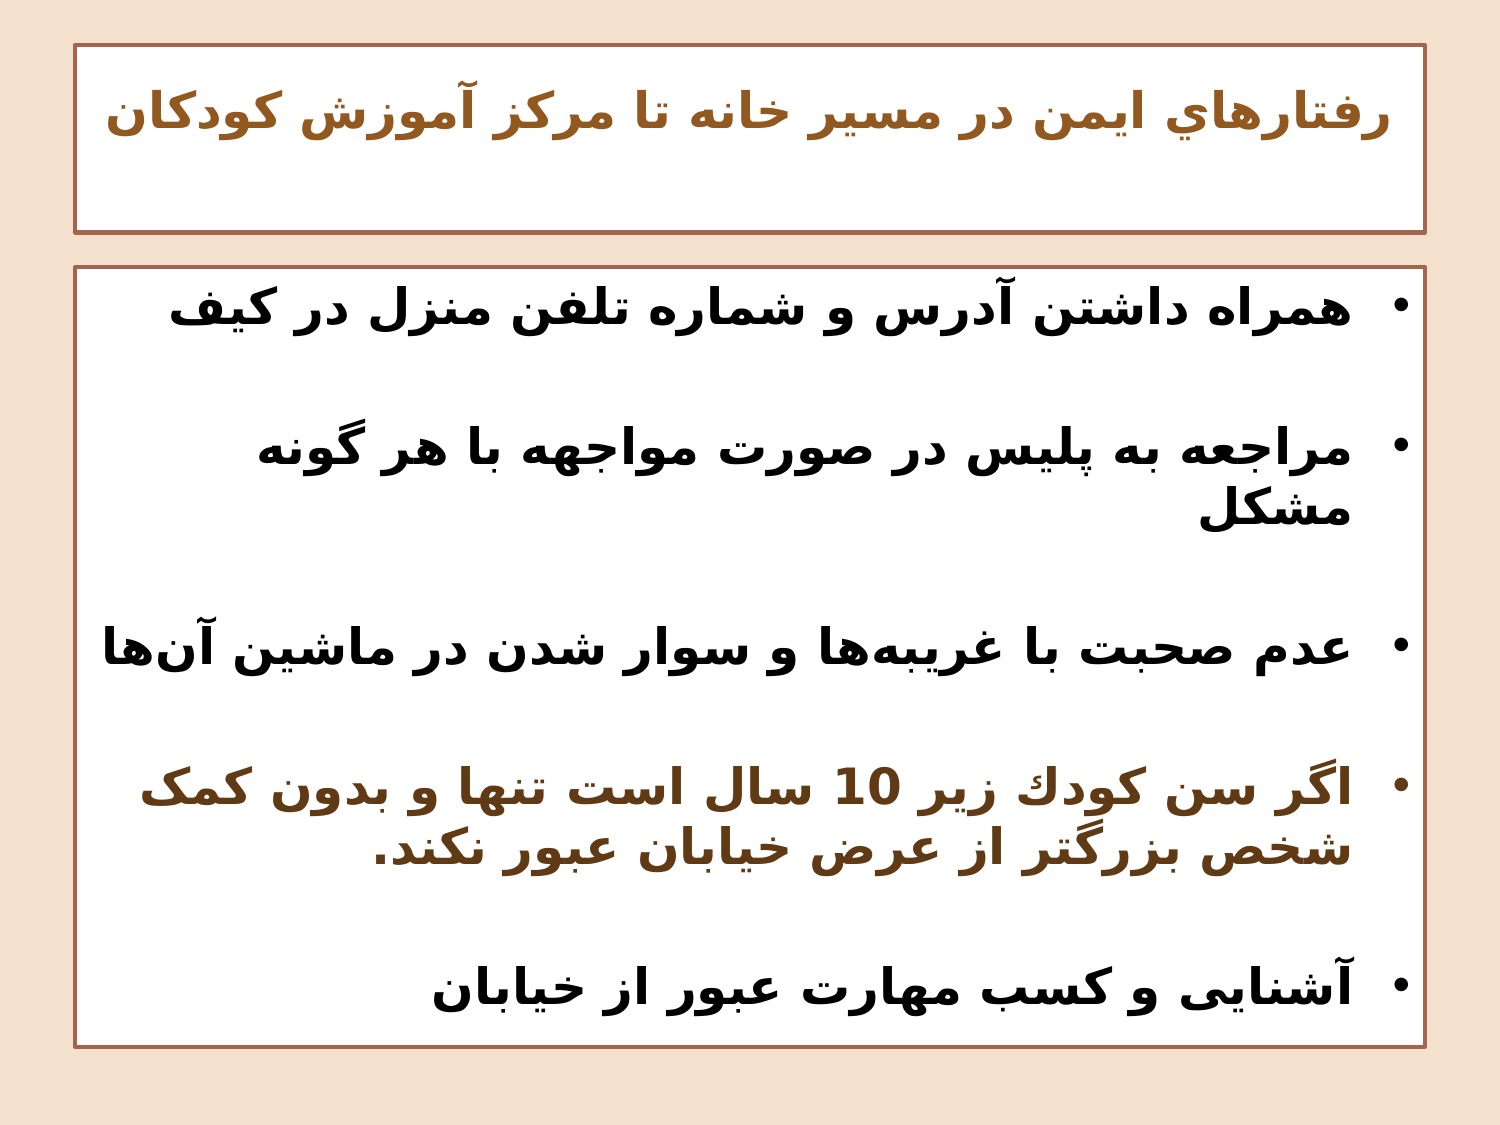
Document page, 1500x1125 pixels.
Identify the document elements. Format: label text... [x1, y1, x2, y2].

list همراه داشتن آدرس و شماره تلفن منزل در کیف مراجعه به پلیس در صورت مواجهه با هر گونه مشکل عدم صحبت با غريبه‌ها و سوار شدن در ماشين آن‌ها اگر سن‌ كودك زير 10 سال است تنها و بدون کمک شخص بزرگتر از عرض خيابان عبور نکند. آشنایی و کسب مهارت عبور از خيابان [73, 265, 1427, 1049]
title رفتارهاي ايمن در مسير خانه تا مركز آموزش كودكان [73, 43, 1427, 235]
